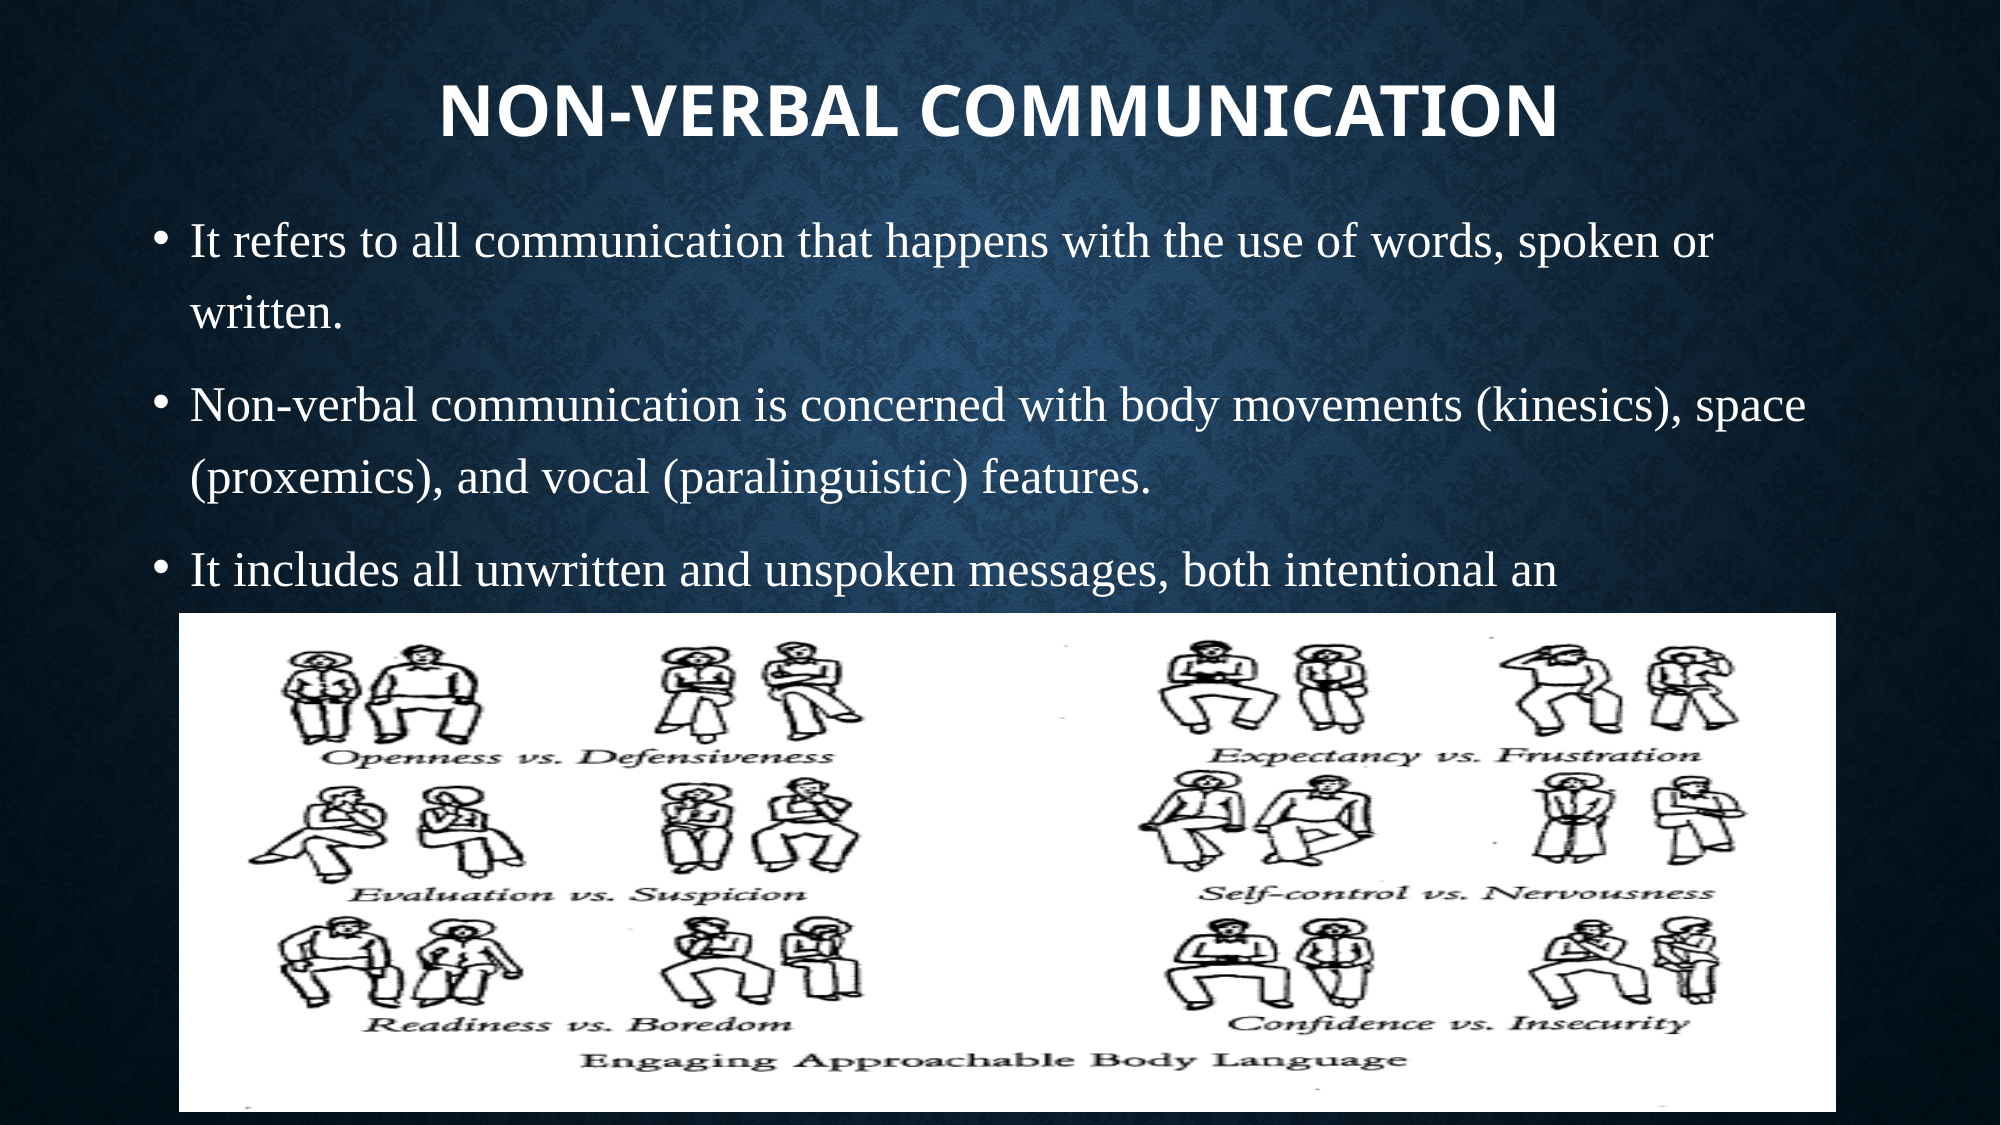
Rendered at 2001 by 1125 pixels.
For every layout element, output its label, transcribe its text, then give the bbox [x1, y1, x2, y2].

title Non-verbal Communication [137, 59, 1863, 168]
list It refers to all communication that happens with the use of words, spoken or written. Non-verbal communication is concerned with body movements (kinesics), space (proxemics), and vocal (paralinguistic) features. It includes all unwritten and unspoken messages, both intentional an unintentional. [137, 187, 1863, 1112]
picture [178, 613, 1836, 1112]
